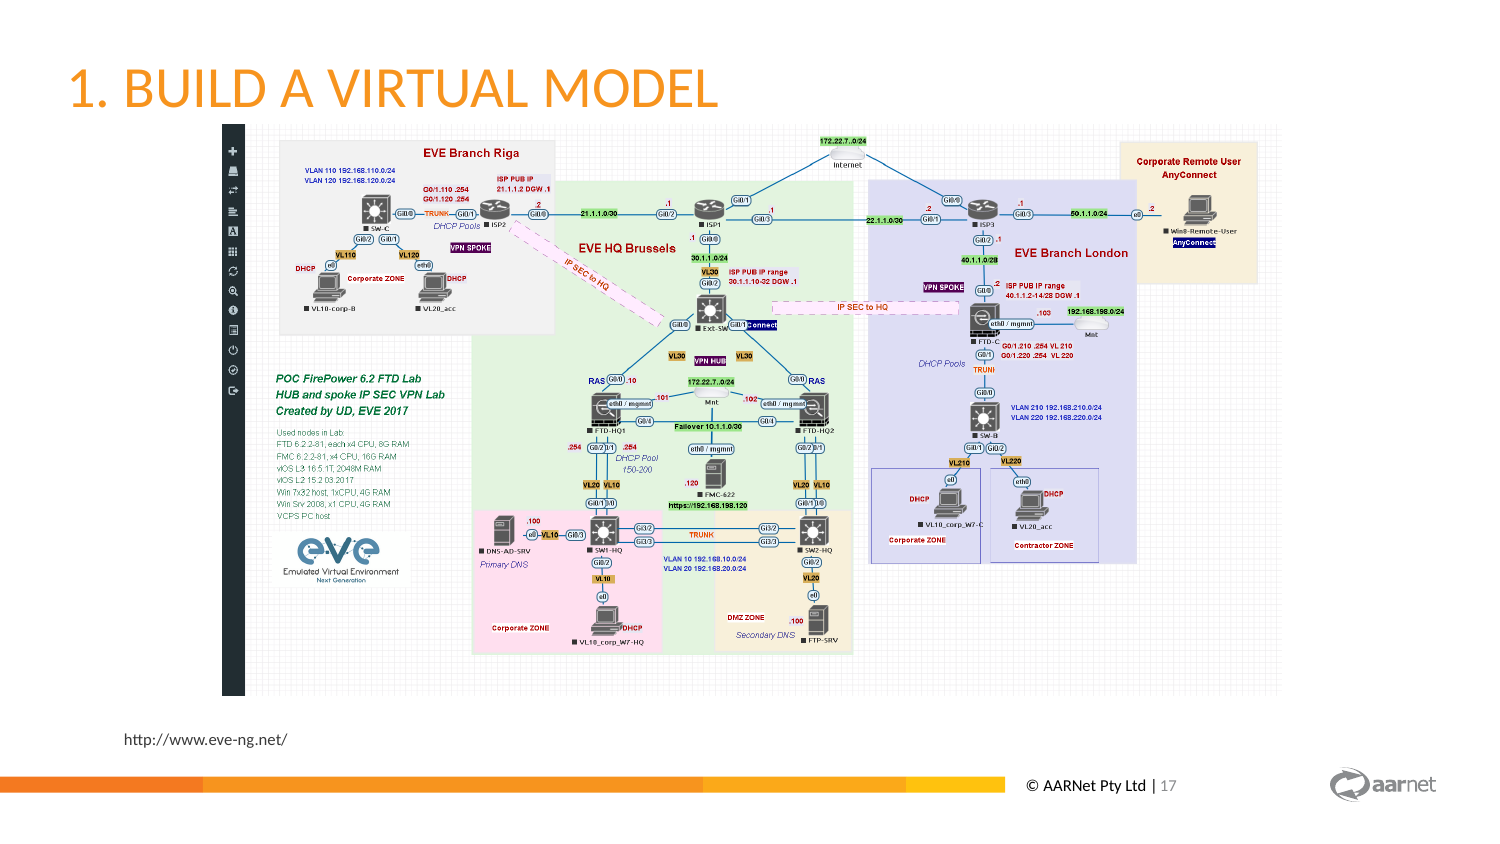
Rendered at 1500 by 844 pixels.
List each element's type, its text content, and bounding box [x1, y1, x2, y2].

footer © AARNet Pty Ltd | [1025, 774, 1159, 795]
picture [222, 124, 1282, 697]
slide_number 17 [1159, 774, 1180, 795]
text_box http://www.eve-ng.net/ [123, 728, 1341, 749]
list 1. Build a Virtual model [66, 60, 1180, 121]
